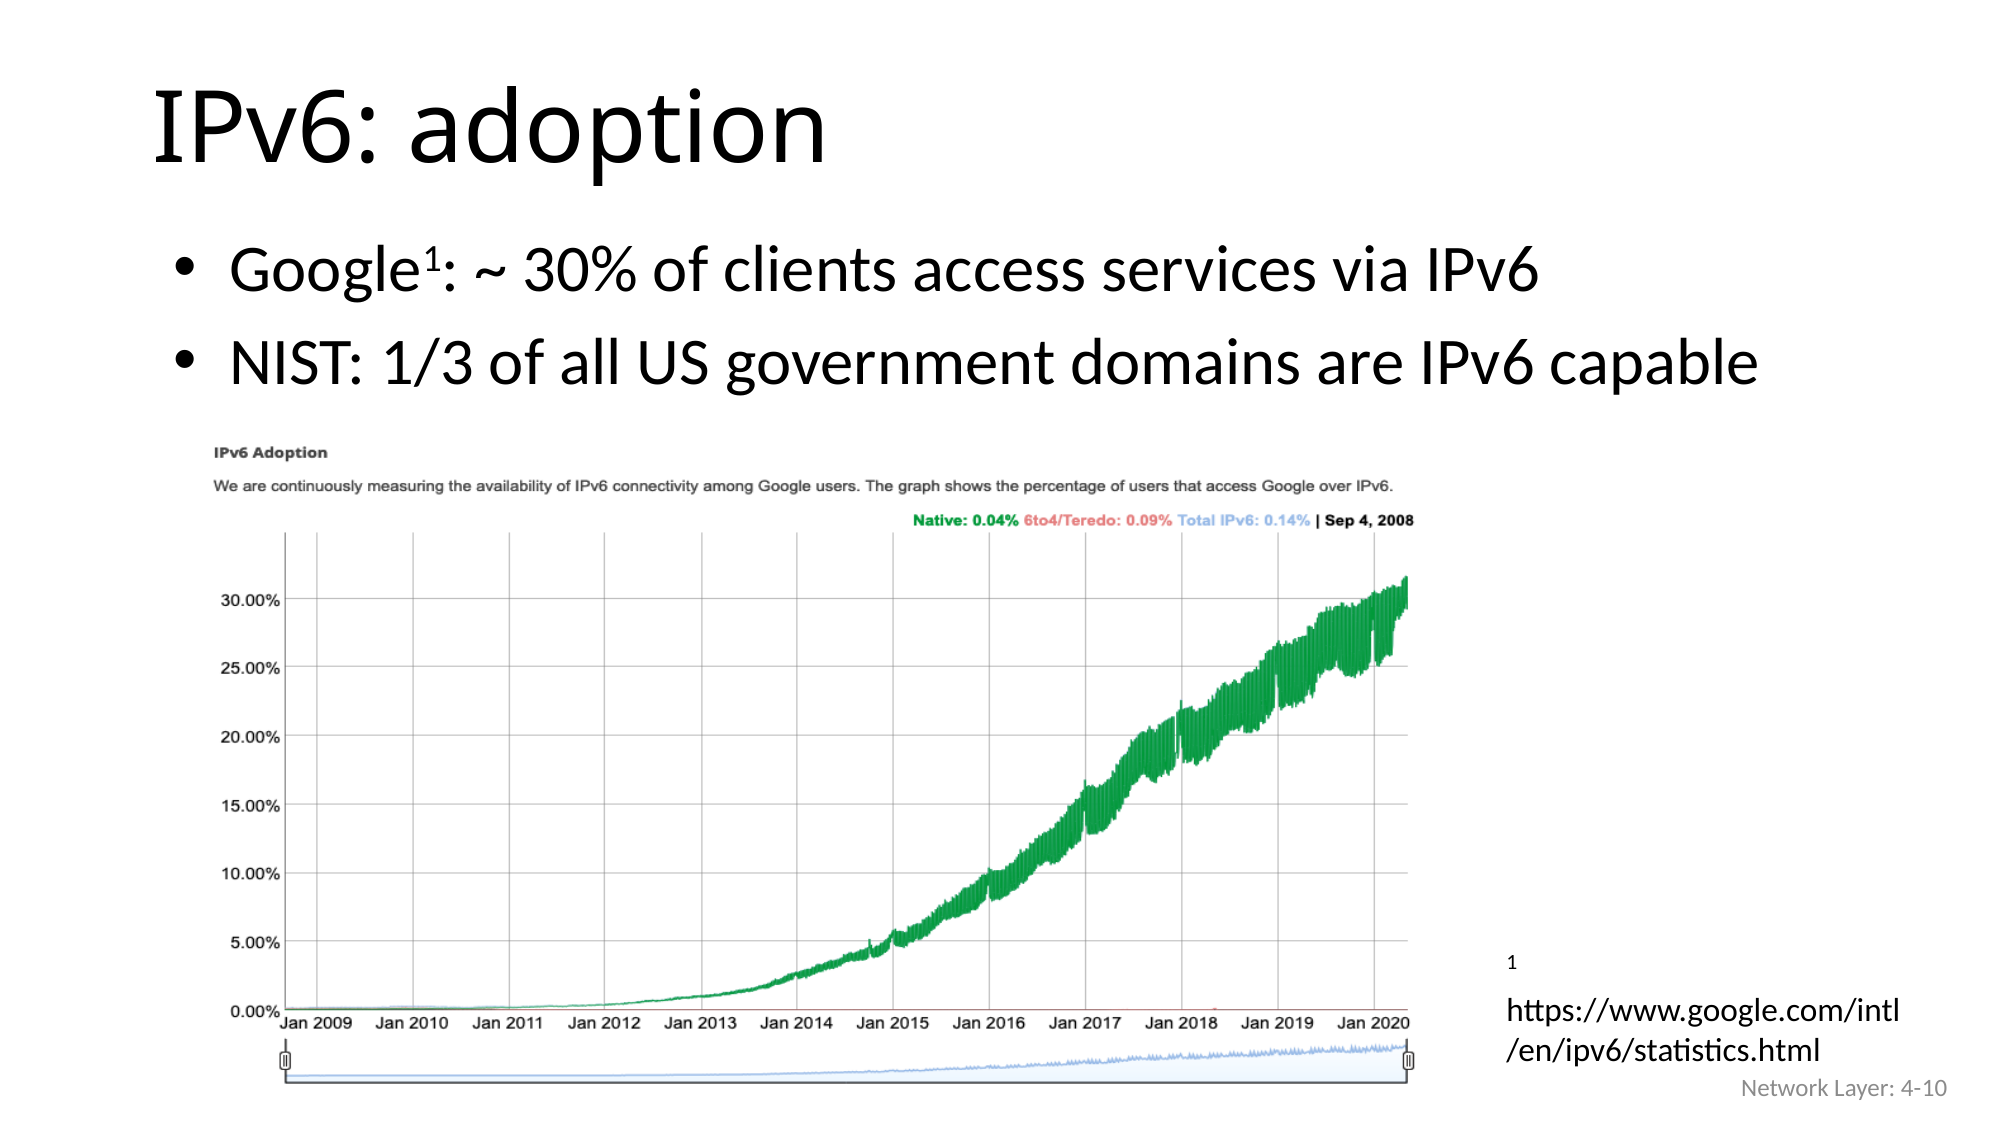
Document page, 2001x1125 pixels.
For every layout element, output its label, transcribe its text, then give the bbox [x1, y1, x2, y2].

list Google1: ~ 30% of clients access services via IPv6 NIST: 1/3 of all US government domains are IPv6 capable [137, 226, 1863, 415]
slide_number Network Layer: 4-10 [1512, 1056, 1963, 1117]
title IPv6: adoption [137, 56, 1863, 204]
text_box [210, 428, 1925, 1093]
